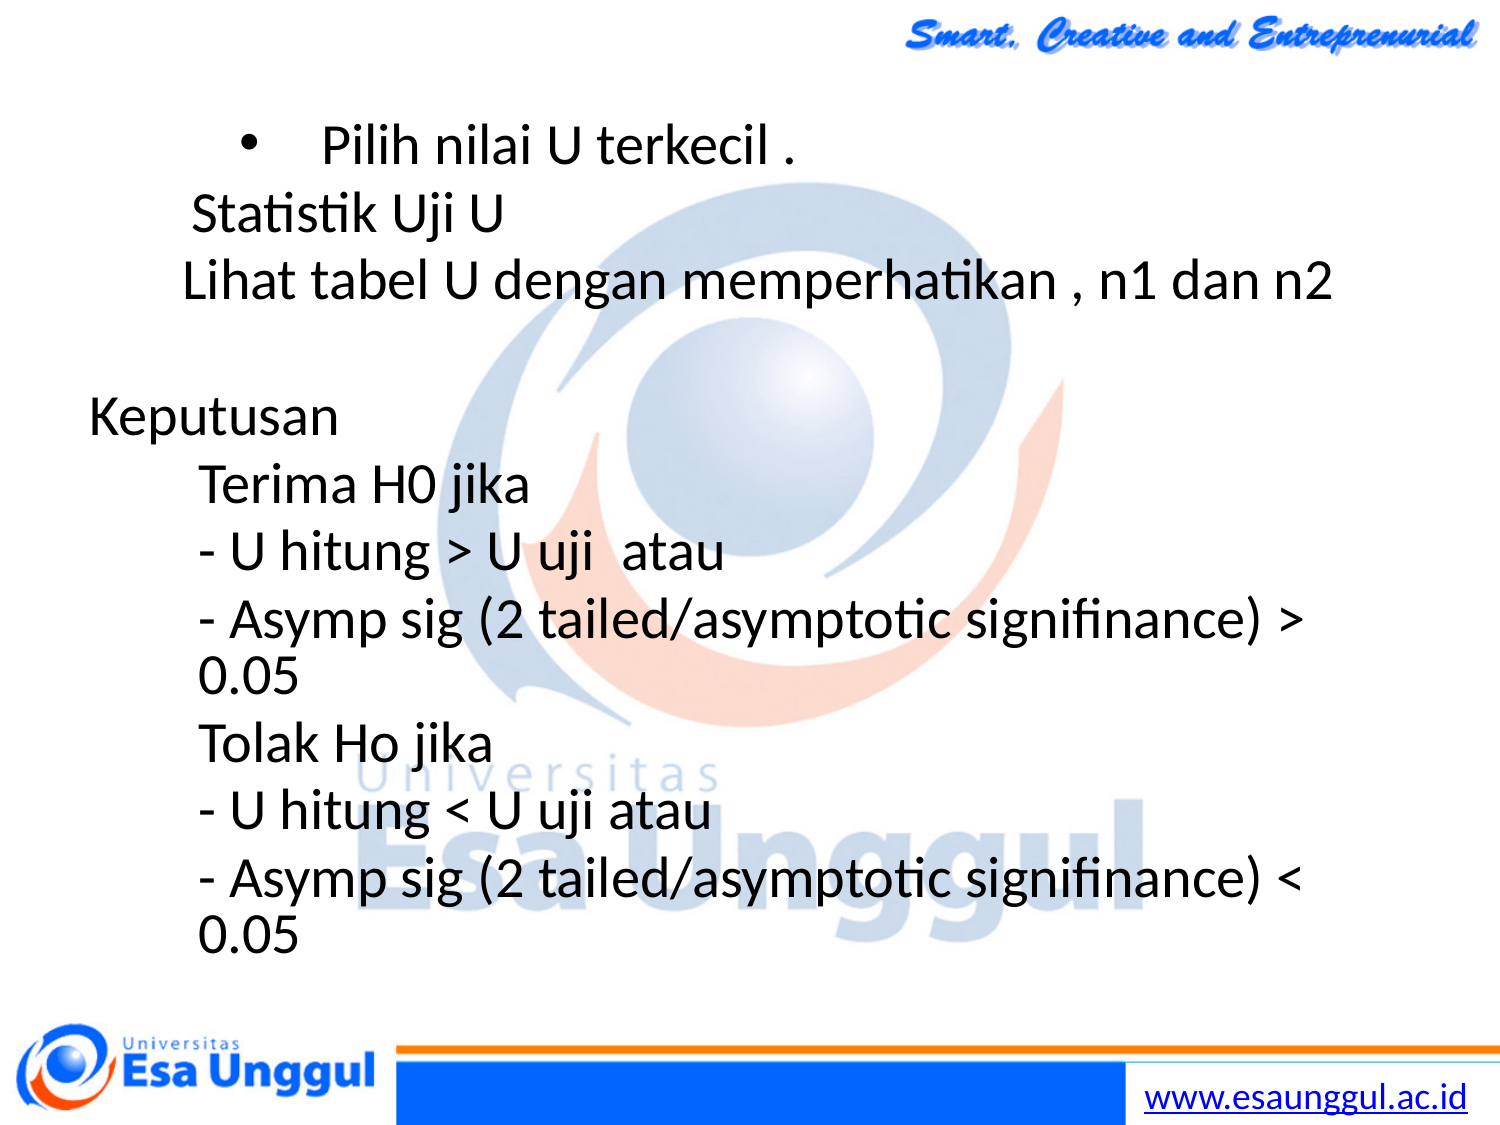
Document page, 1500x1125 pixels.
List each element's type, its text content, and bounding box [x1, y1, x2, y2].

picture [0, 0, 1500, 1125]
list Pilih nilai U terkecil . Statistik Uji U Lihat tabel U dengan memperhatikan , n1 dan n2 Keputusan Terima H0 jika - U hitung > U uji atau - Asymp sig (2 tailed/asymptotic signifinance) > 0.05 Tolak Ho jika - U hitung < U uji atau - Asymp sig (2 tailed/asymptotic signifinance) < 0.05 [75, 112, 1425, 963]
